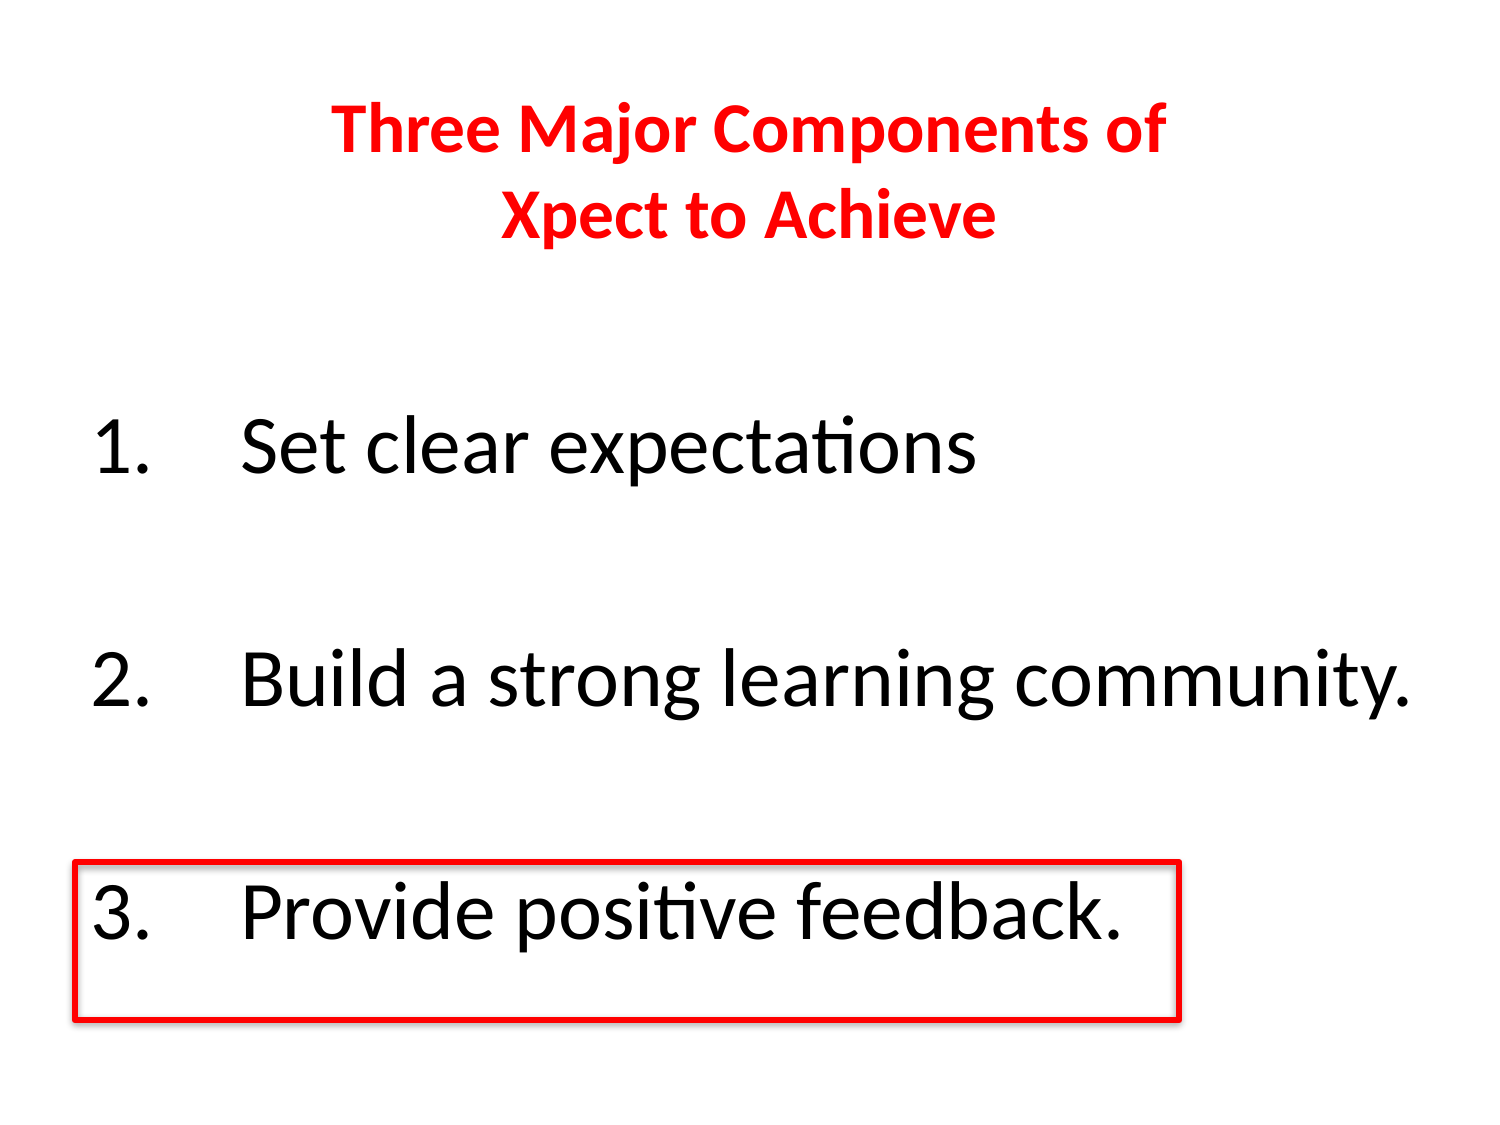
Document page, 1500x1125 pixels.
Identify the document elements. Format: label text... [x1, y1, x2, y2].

text_box [74, 861, 1180, 1021]
text_box Three Major Components of Xpect to Achieve [74, 73, 1425, 261]
list Set clear expectations Build a strong learning community. Provide positive feedback. [75, 382, 1500, 1125]
